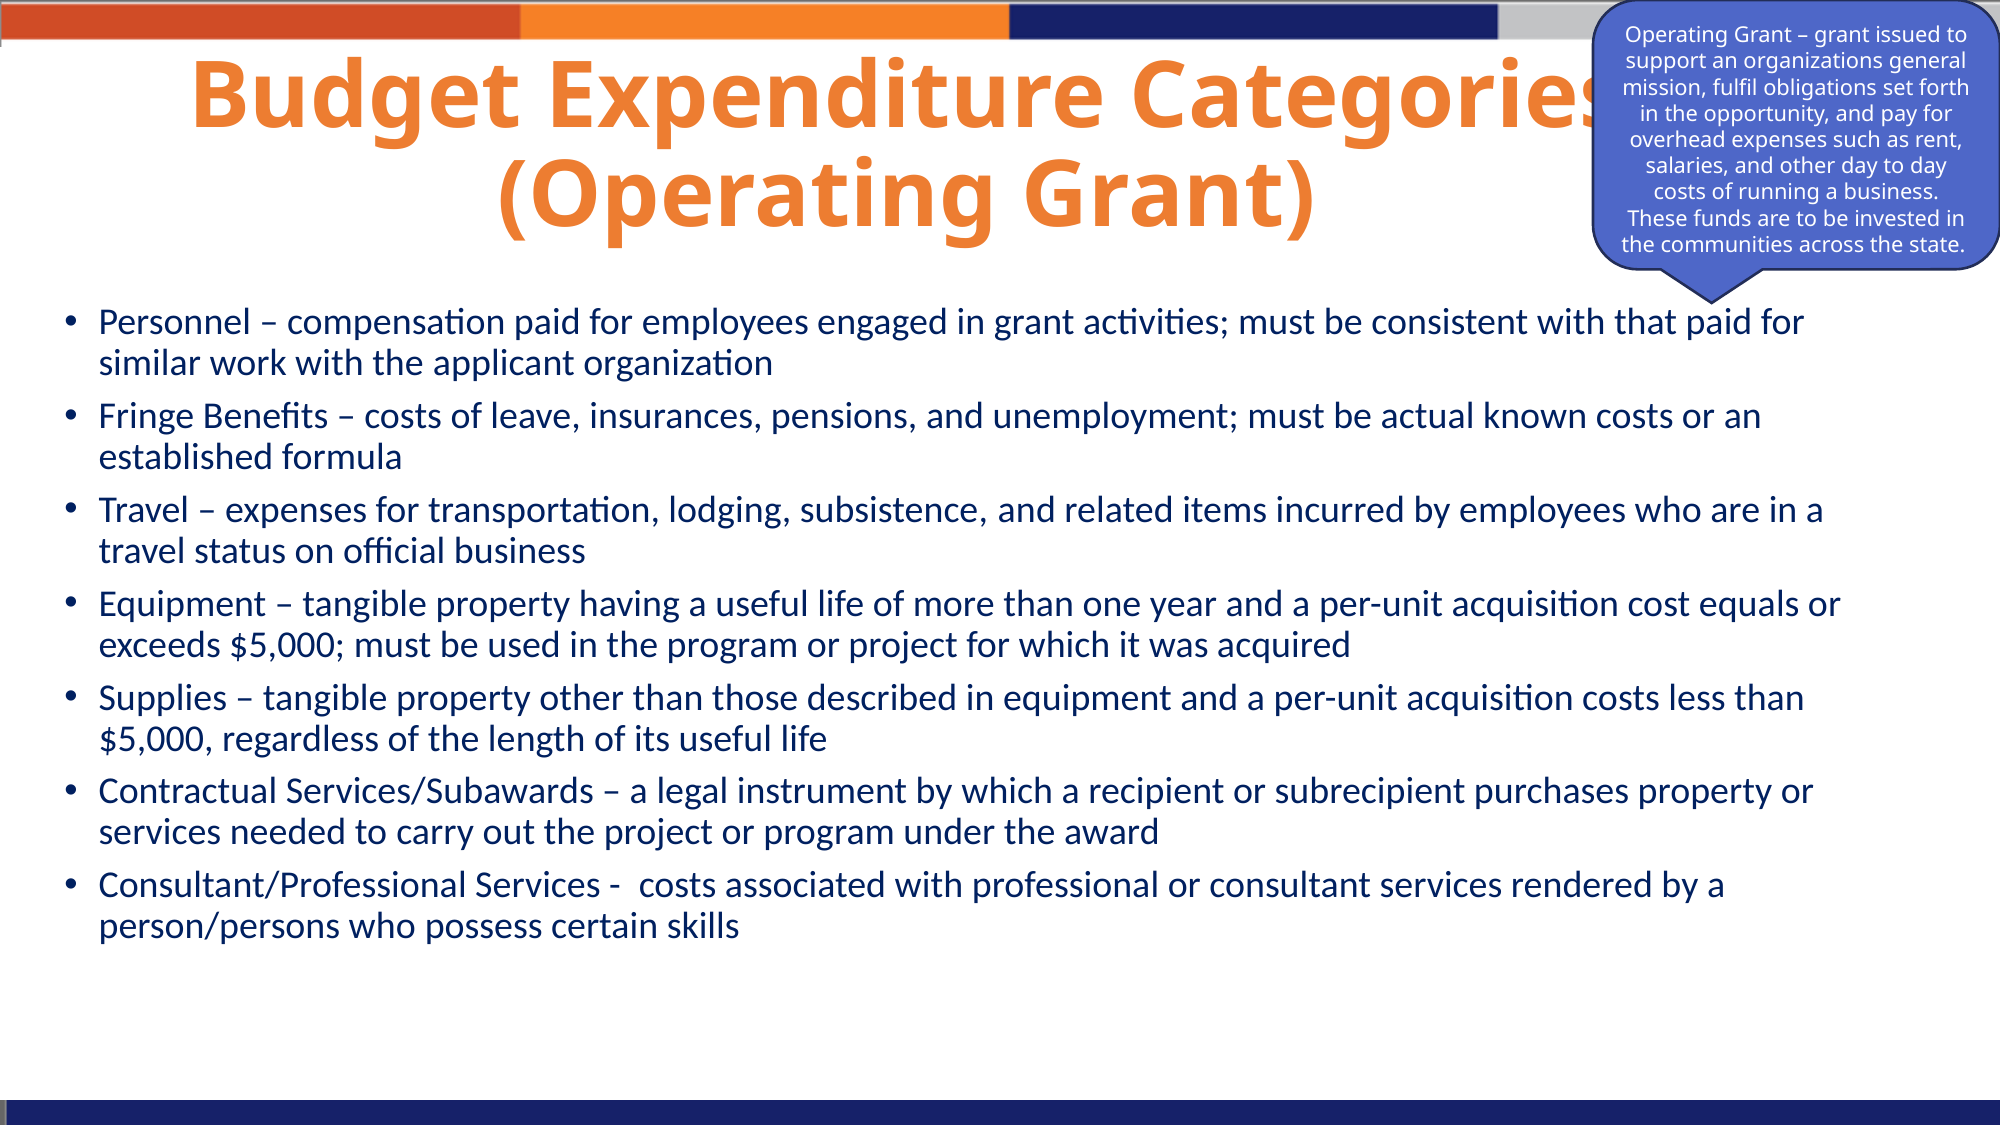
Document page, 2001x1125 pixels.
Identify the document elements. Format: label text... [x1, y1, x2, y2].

picture [0, 0, 2000, 48]
title Budget Expenditure Categories (Operating Grant) [80, 48, 1604, 257]
picture [0, 1100, 2000, 1125]
text_box Operating Grant – grant issued to support an organizations general mission, fulfil obligations set forth in the opportunity, and pay for overhead expenses such as rent, salaries, and other day to day costs of running a business. These funds are to be invested in the communities across the state. [1591, 48, 2000, 305]
list Personnel – compensation paid for employees engaged in grant activities; must be consistent with that paid for similar work with the applicant organization​ Fringe Benefits – costs of leave, insurances, pensions, and unemployment; must be actual known costs or an established formula​ Travel – expenses for transportation, lodging, subsistence, and related items incurred by employees who are in a travel status on official business​ Equipment – tangible property having a useful life of more than one year and a per-unit acquisition cost equals or exceeds $5,000; must be used in the program or project for which it was acquired​ Supplies – tangible property other than those described in equipment and a per-unit acquisition costs less than $5,000, regardless of the length of its useful life​ Contractual Services/Subawards – a legal instrument by which a recipient or subrecipient purchases property or services needed to carry out the project or program under the award​ Consultant/Professional Services - costs associated with professional or consultant services rendered by a person/persons who possess certain skills [49, 294, 1912, 966]
